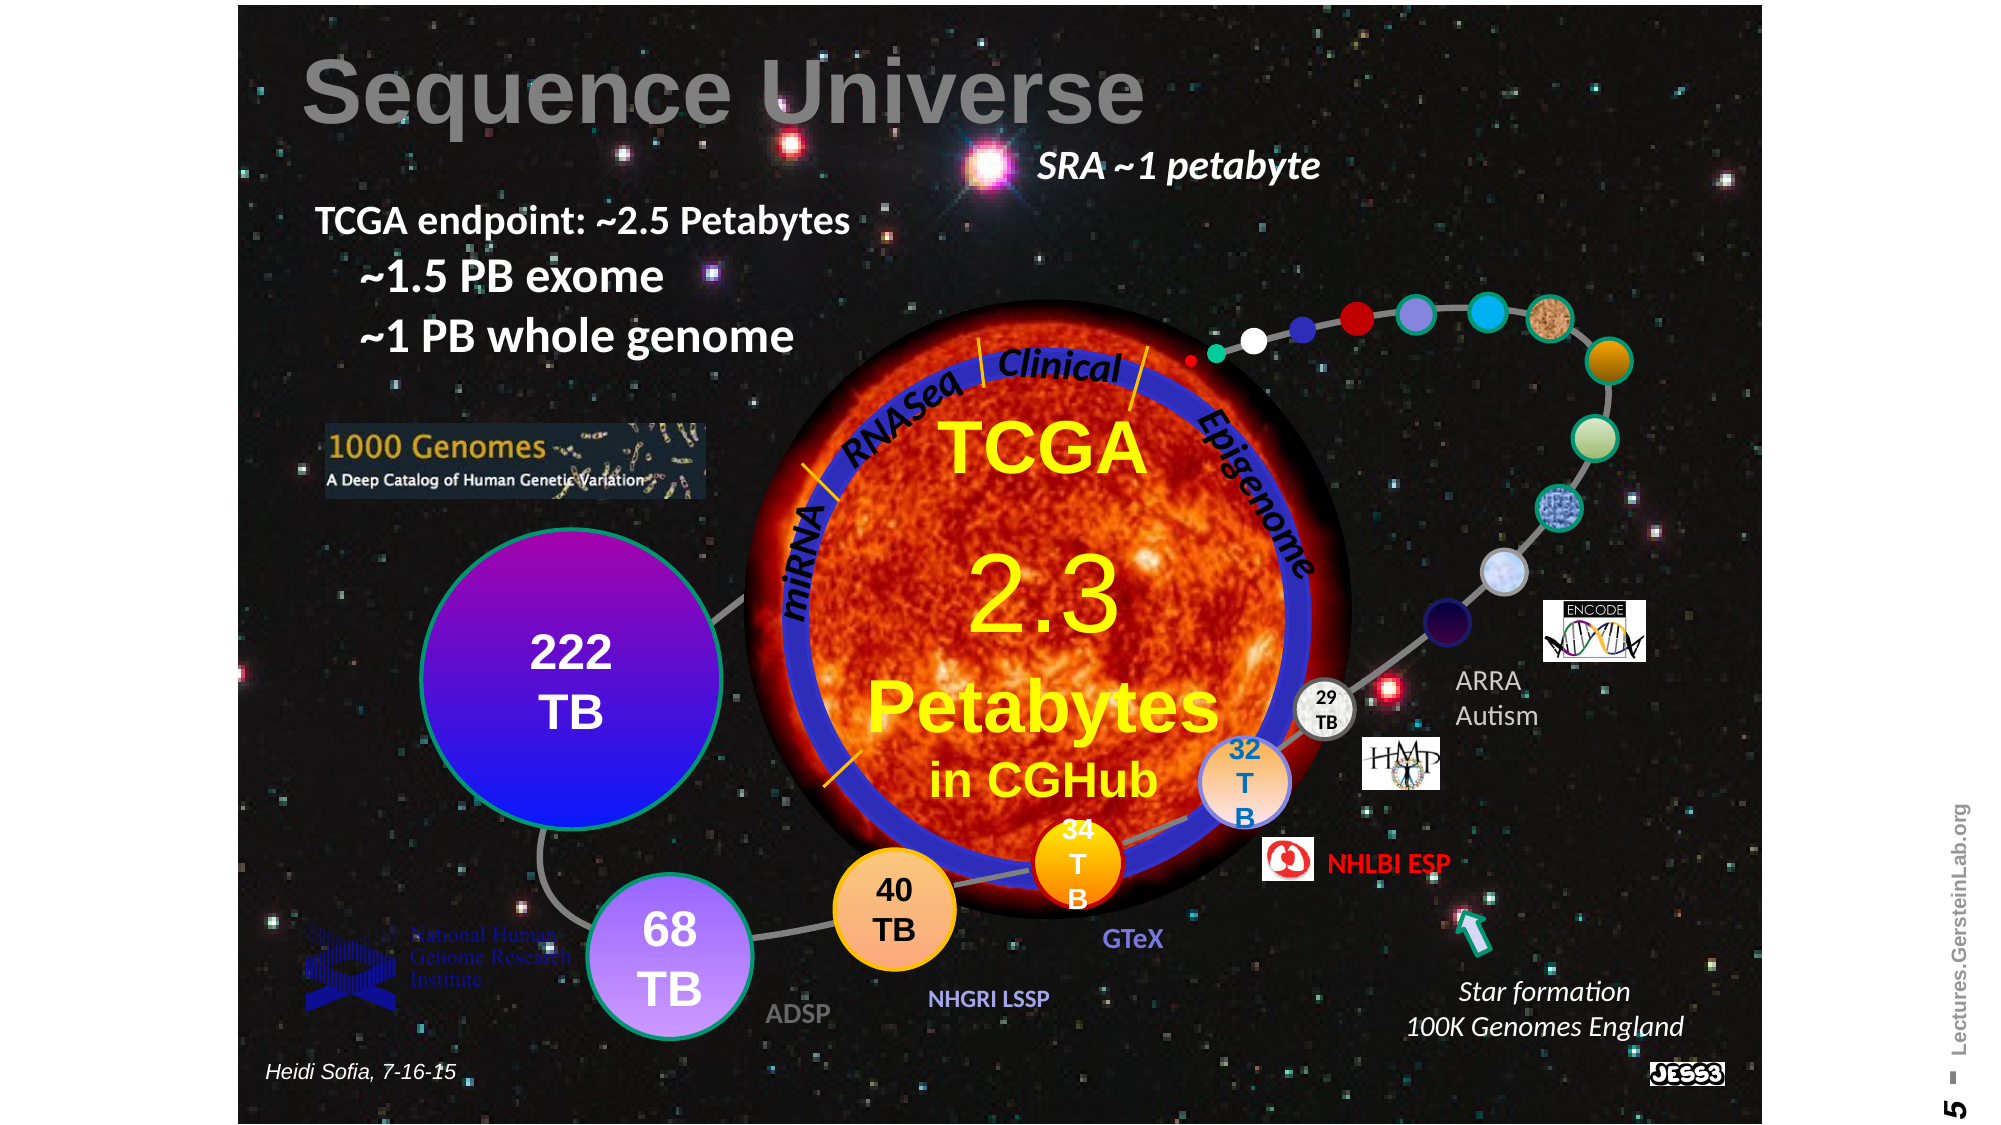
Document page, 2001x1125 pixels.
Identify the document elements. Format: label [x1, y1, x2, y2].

picture [238, 5, 1762, 1124]
text_box [306, 293, 1666, 1040]
